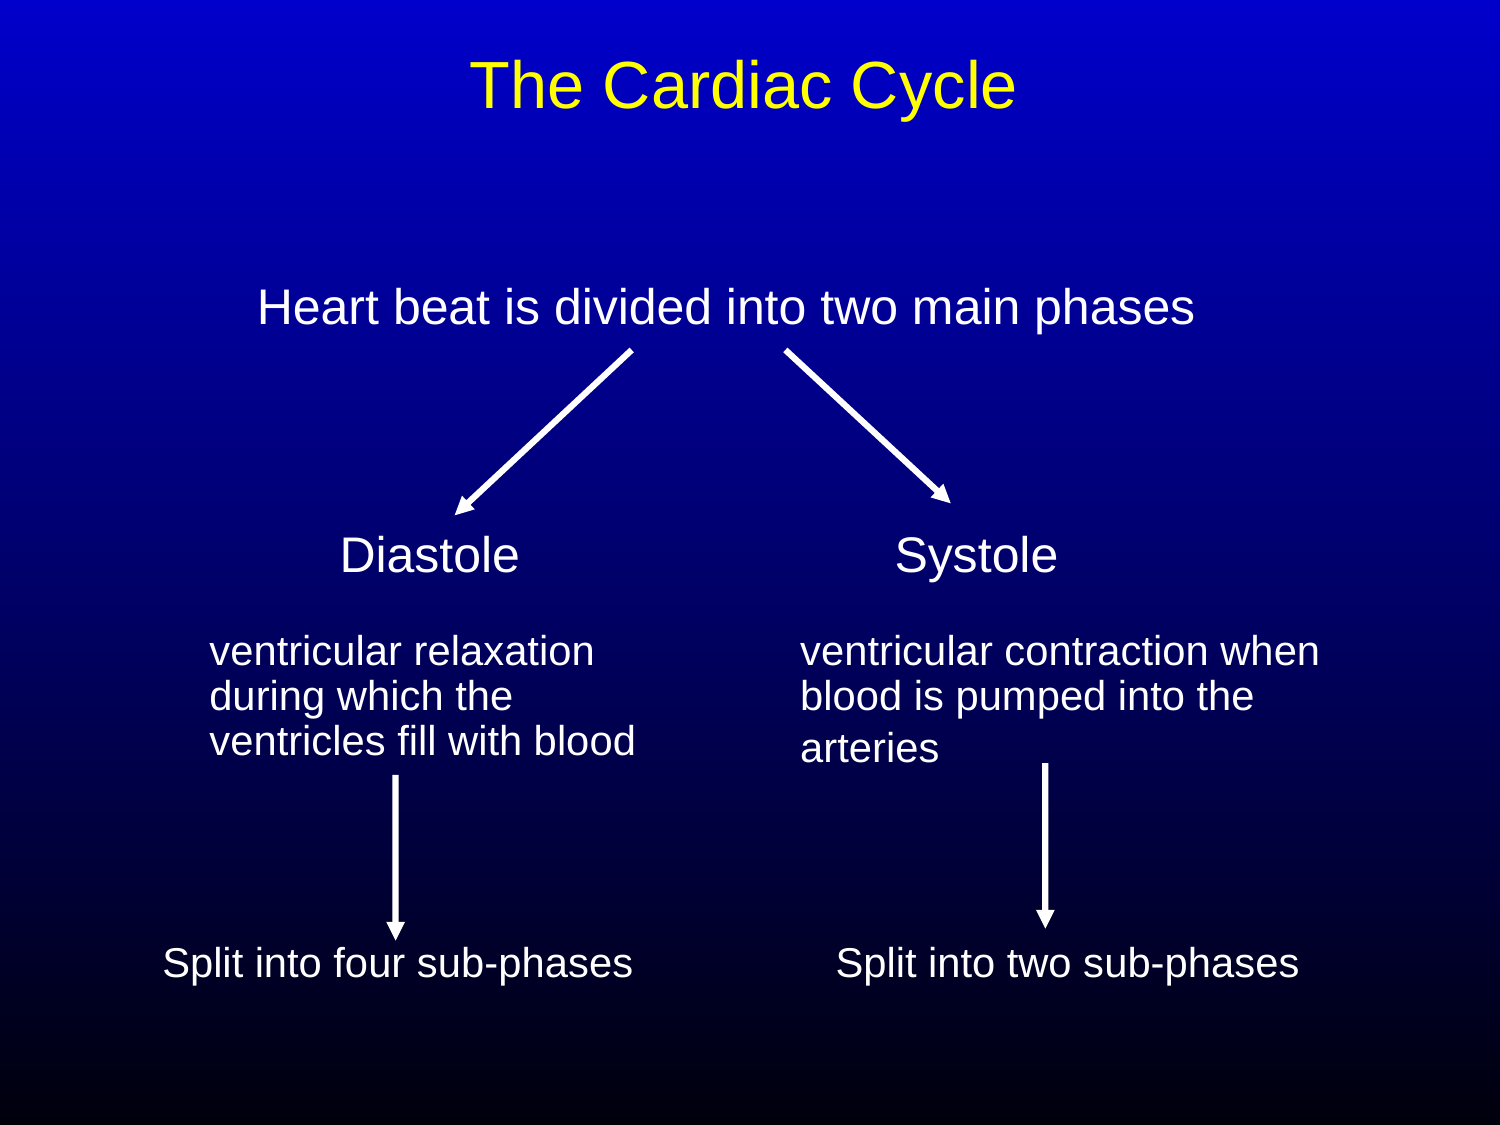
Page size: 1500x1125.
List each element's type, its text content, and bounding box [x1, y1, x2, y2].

text_box Systole [879, 515, 1117, 591]
title The Cardiac Cycle [29, 18, 1460, 145]
text_box Split into four sub-phases [147, 928, 762, 994]
text_box Split into two sub-phases [820, 928, 1400, 994]
text_box [454, 349, 632, 516]
text_box [389, 774, 402, 941]
text_box ventricular relaxation during which the ventricles fill with blood [194, 621, 668, 843]
text_box Heart beat is divided into two main phases [242, 267, 1294, 342]
text_box Diastole [324, 515, 550, 591]
text_box [1039, 763, 1052, 929]
text_box ventricular contraction when blood is pumped into the arteries [785, 621, 1365, 866]
text_box [785, 349, 951, 504]
